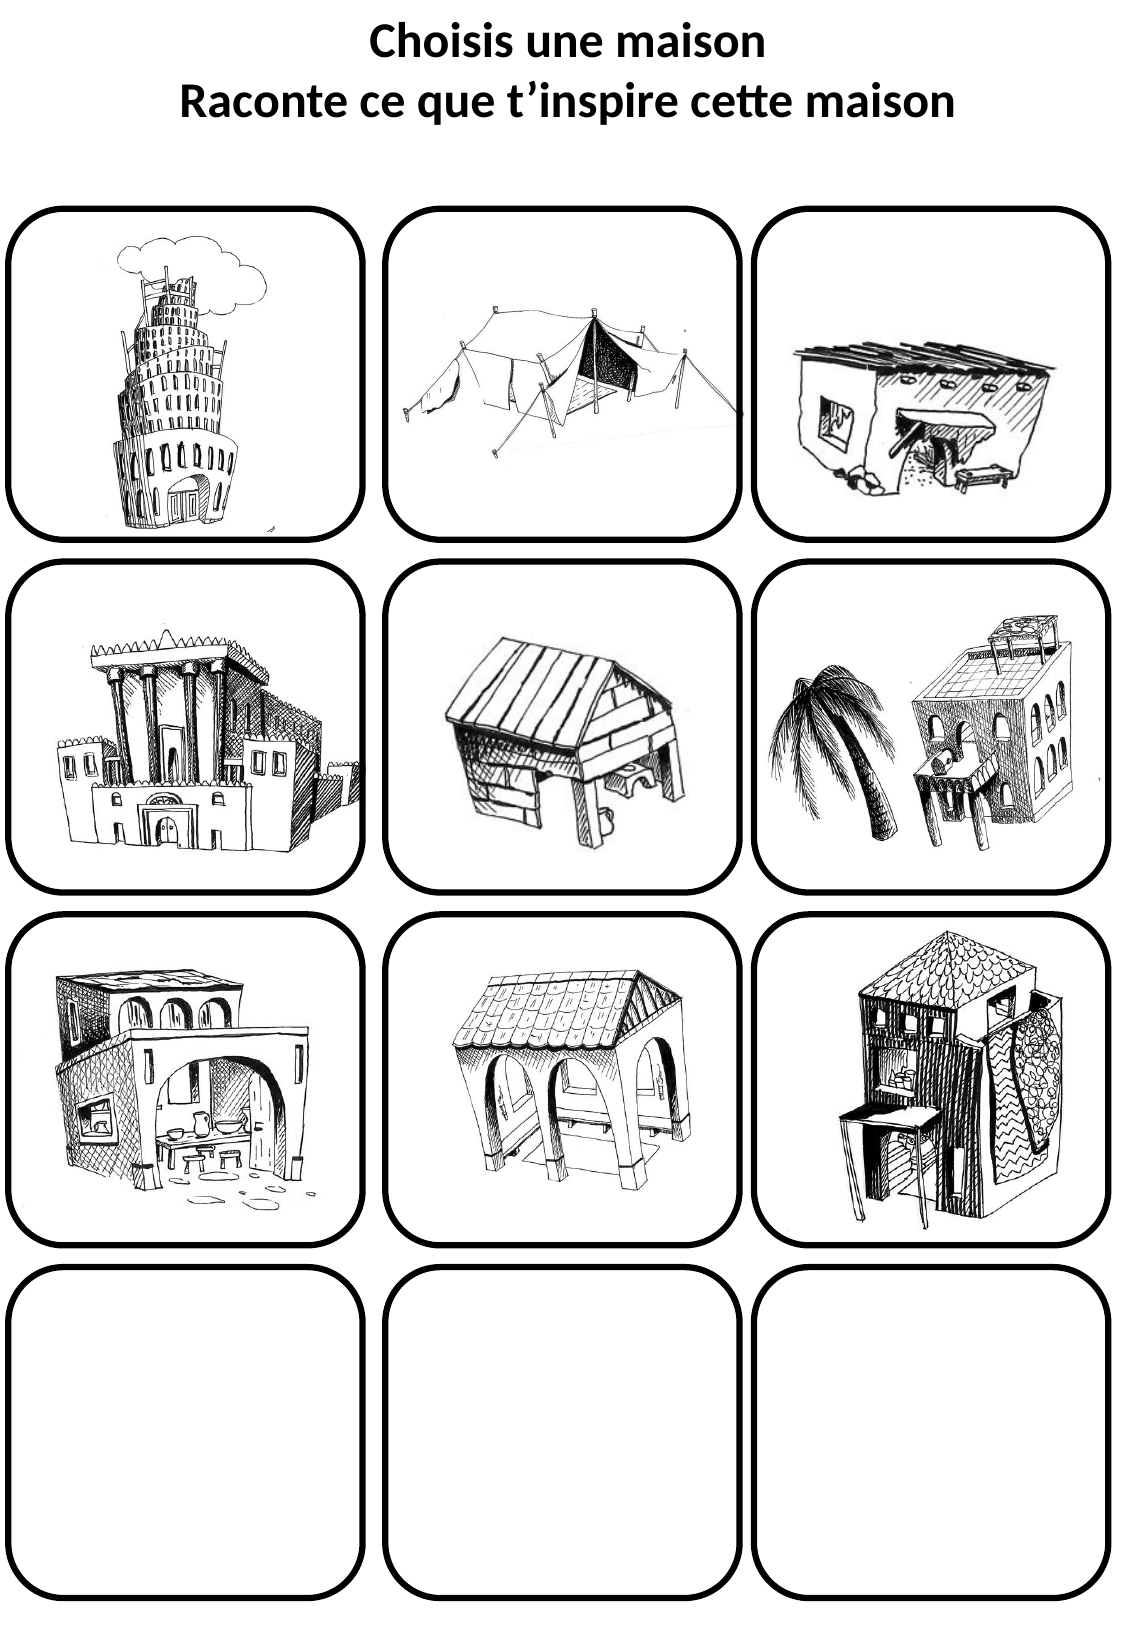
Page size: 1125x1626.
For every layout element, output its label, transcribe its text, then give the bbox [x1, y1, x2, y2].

text_box [384, 913, 741, 1247]
text_box [752, 919, 783, 1240]
picture [783, 914, 1079, 1246]
text_box [7, 207, 364, 541]
text_box [7, 913, 364, 1247]
picture [762, 599, 1105, 853]
picture [440, 963, 707, 1197]
picture [370, 297, 754, 477]
picture [20, 585, 394, 867]
text_box [384, 1266, 741, 1600]
picture [91, 220, 275, 532]
text_box Choisis une maison Raconte ce que t’inspire cette maison [164, 0, 972, 135]
picture [787, 297, 1082, 522]
text_box [392, 560, 741, 894]
text_box [7, 1266, 364, 1600]
text_box [752, 560, 1110, 894]
picture [20, 947, 339, 1229]
text_box [384, 477, 741, 541]
picture [440, 612, 735, 874]
text_box [7, 560, 356, 894]
text_box [752, 1266, 1110, 1600]
text_box [1079, 919, 1110, 1240]
text_box [752, 207, 1110, 541]
text_box [384, 207, 741, 297]
